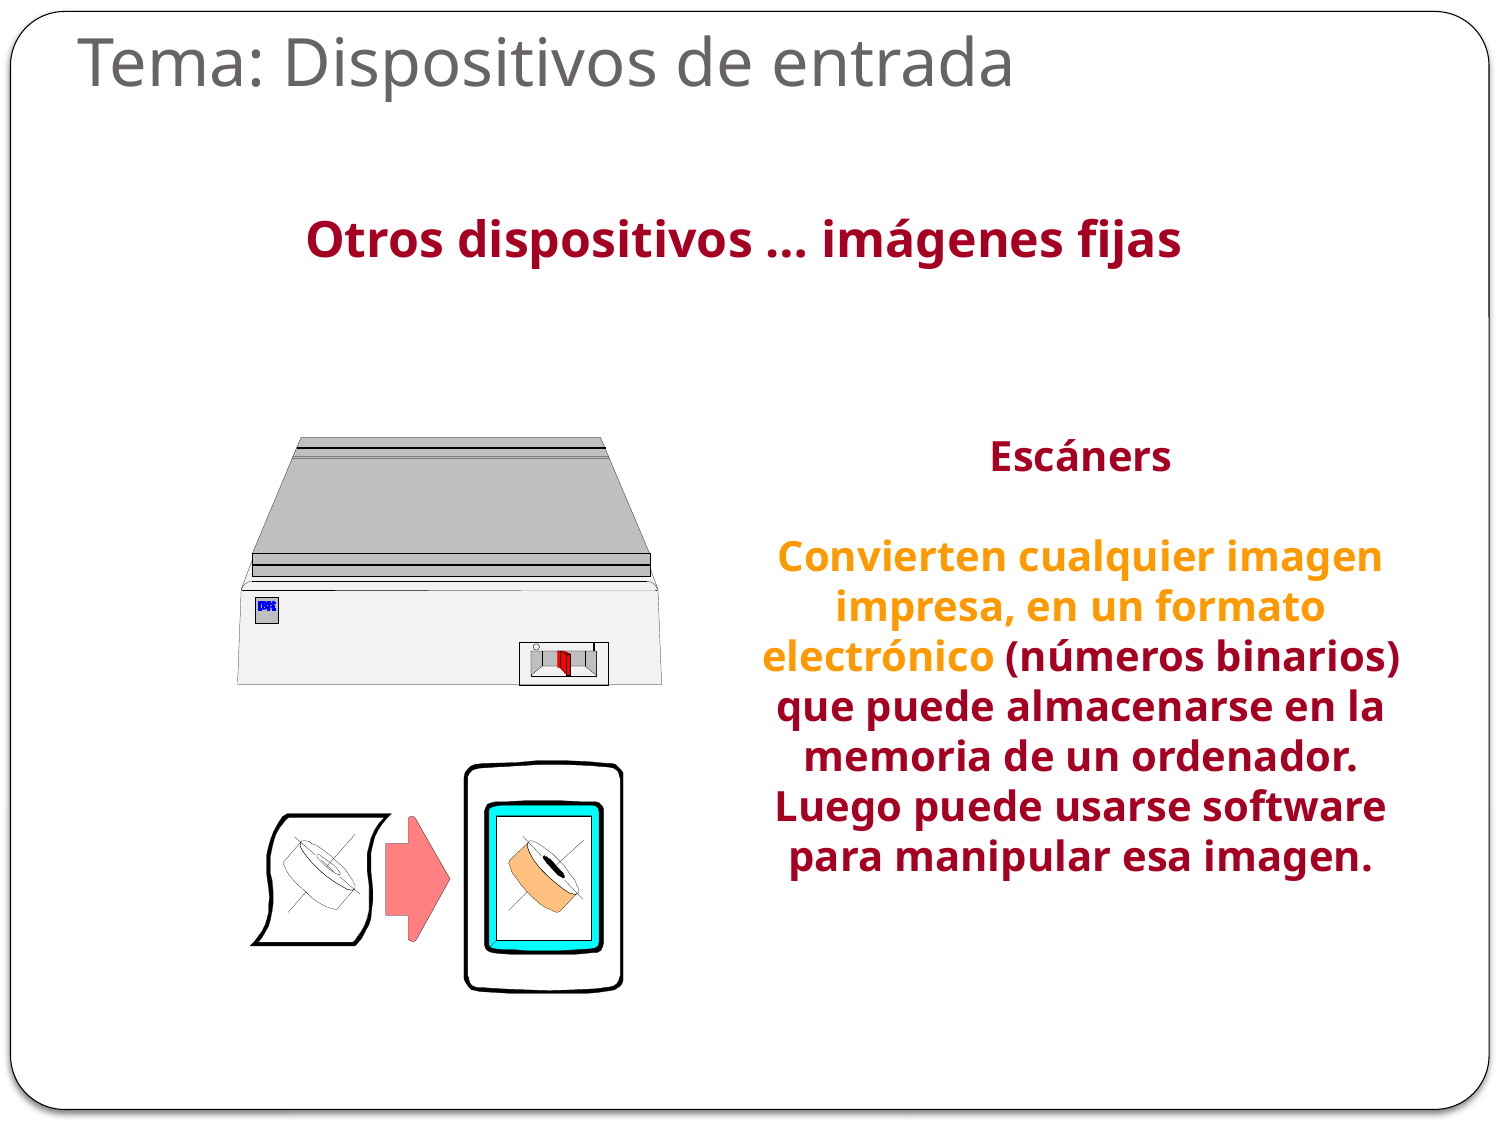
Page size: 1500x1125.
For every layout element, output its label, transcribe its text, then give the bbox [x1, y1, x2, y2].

text_box Otros dispositivos … imágenes fijas [62, 199, 1425, 275]
text_box Escáners Convierten cualquier imagen impresa, en un formato electrónico (números binarios) que puede almacenarse en la memoria de un ordenador. Luego puede usarse software para manipular esa imagen. [737, 422, 1425, 888]
text_box Tema: Dispositivos de entrada [62, 12, 1300, 108]
picture [249, 760, 626, 996]
picture [237, 437, 663, 686]
